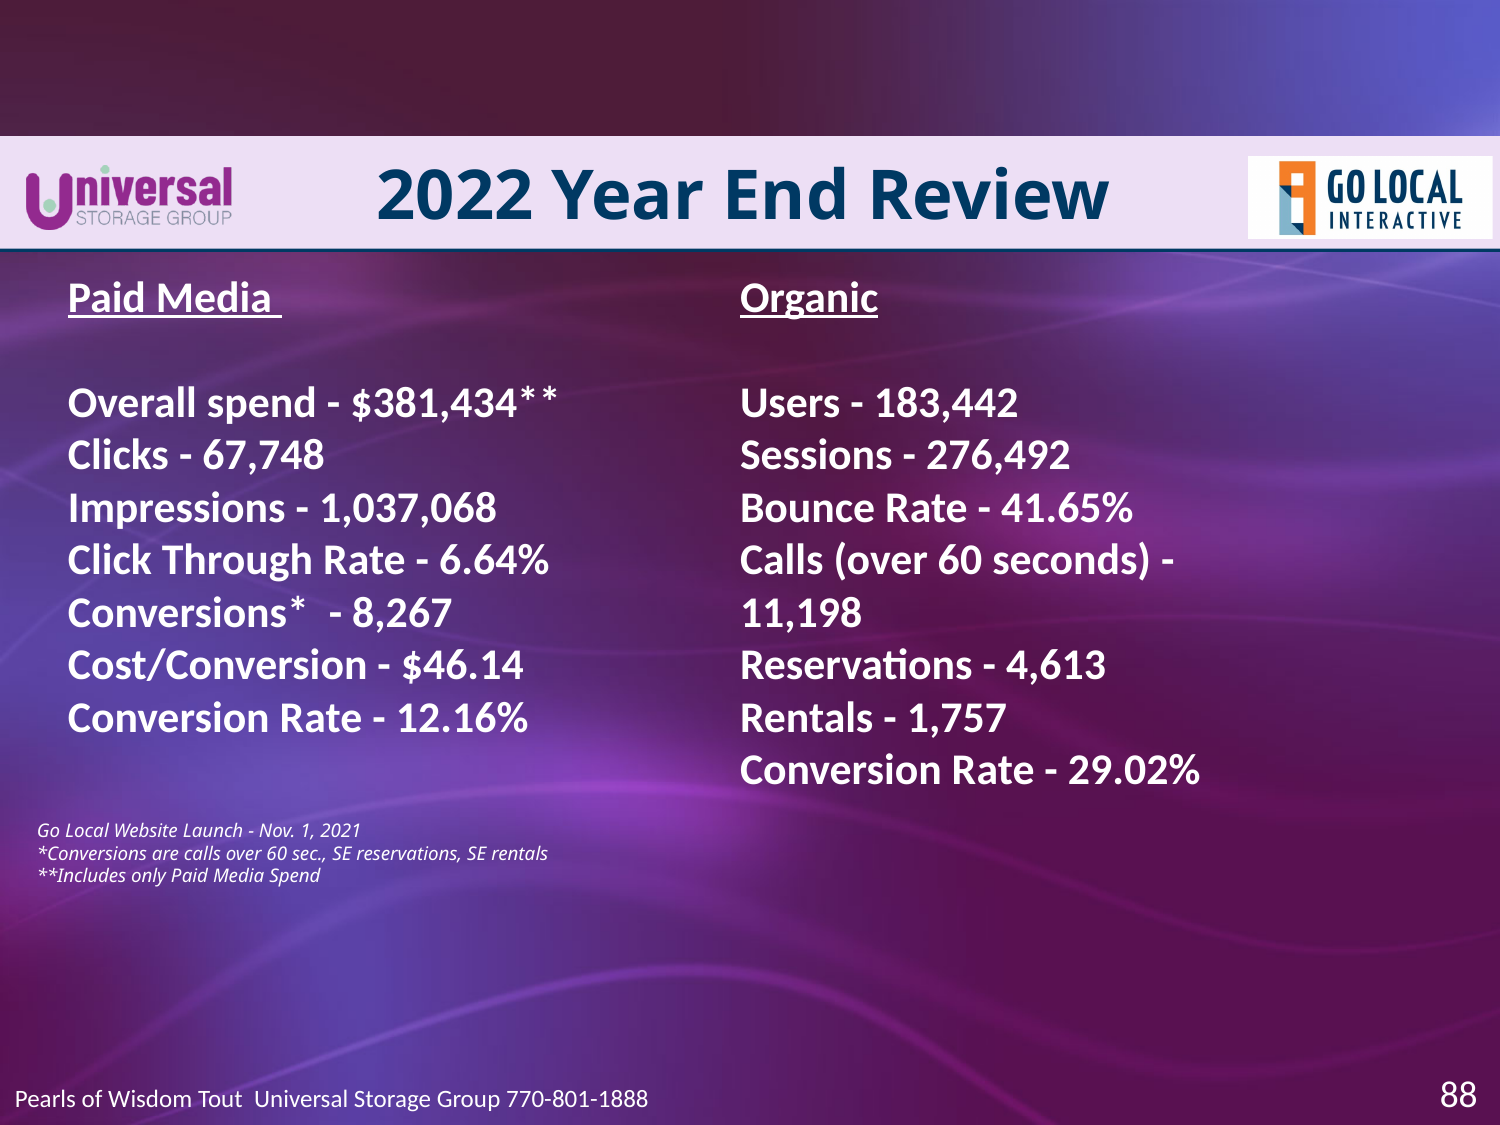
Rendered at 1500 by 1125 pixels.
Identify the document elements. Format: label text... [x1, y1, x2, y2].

picture [1247, 155, 1494, 239]
text_box Go Local Website Launch - Nov. 1, 2021 *Conversions are calls over 60 sec., SE reservations, SE rentals **Includes only Paid Media Spend [21, 804, 870, 902]
picture [0, 252, 1500, 1125]
text_box Paid Media Overall spend - $381,434** Clicks - 67,748 Impressions - 1,037,068 Click Through Rate - 6.64% Conversions* - 8,267 Cost/Conversion - $46.14 Conversion Rate - 12.16% [52, 262, 654, 756]
text_box Pearls of Wisdom Tout Universal Storage Group 770-801-1888 [0, 1074, 1275, 1125]
picture [25, 164, 232, 230]
text_box Organic Users - 183,442 Sessions - 276,492 Bounce Rate - 41.65% Calls (over 60 seconds) - 11,198 Reservations - 4,613 Rentals - 1,757 Conversion Rate - 29.02% [724, 262, 1309, 809]
text_box 2022 Year End Review [0, 136, 1500, 249]
picture [0, 0, 1500, 136]
text_box 88 [1424, 1062, 1500, 1125]
